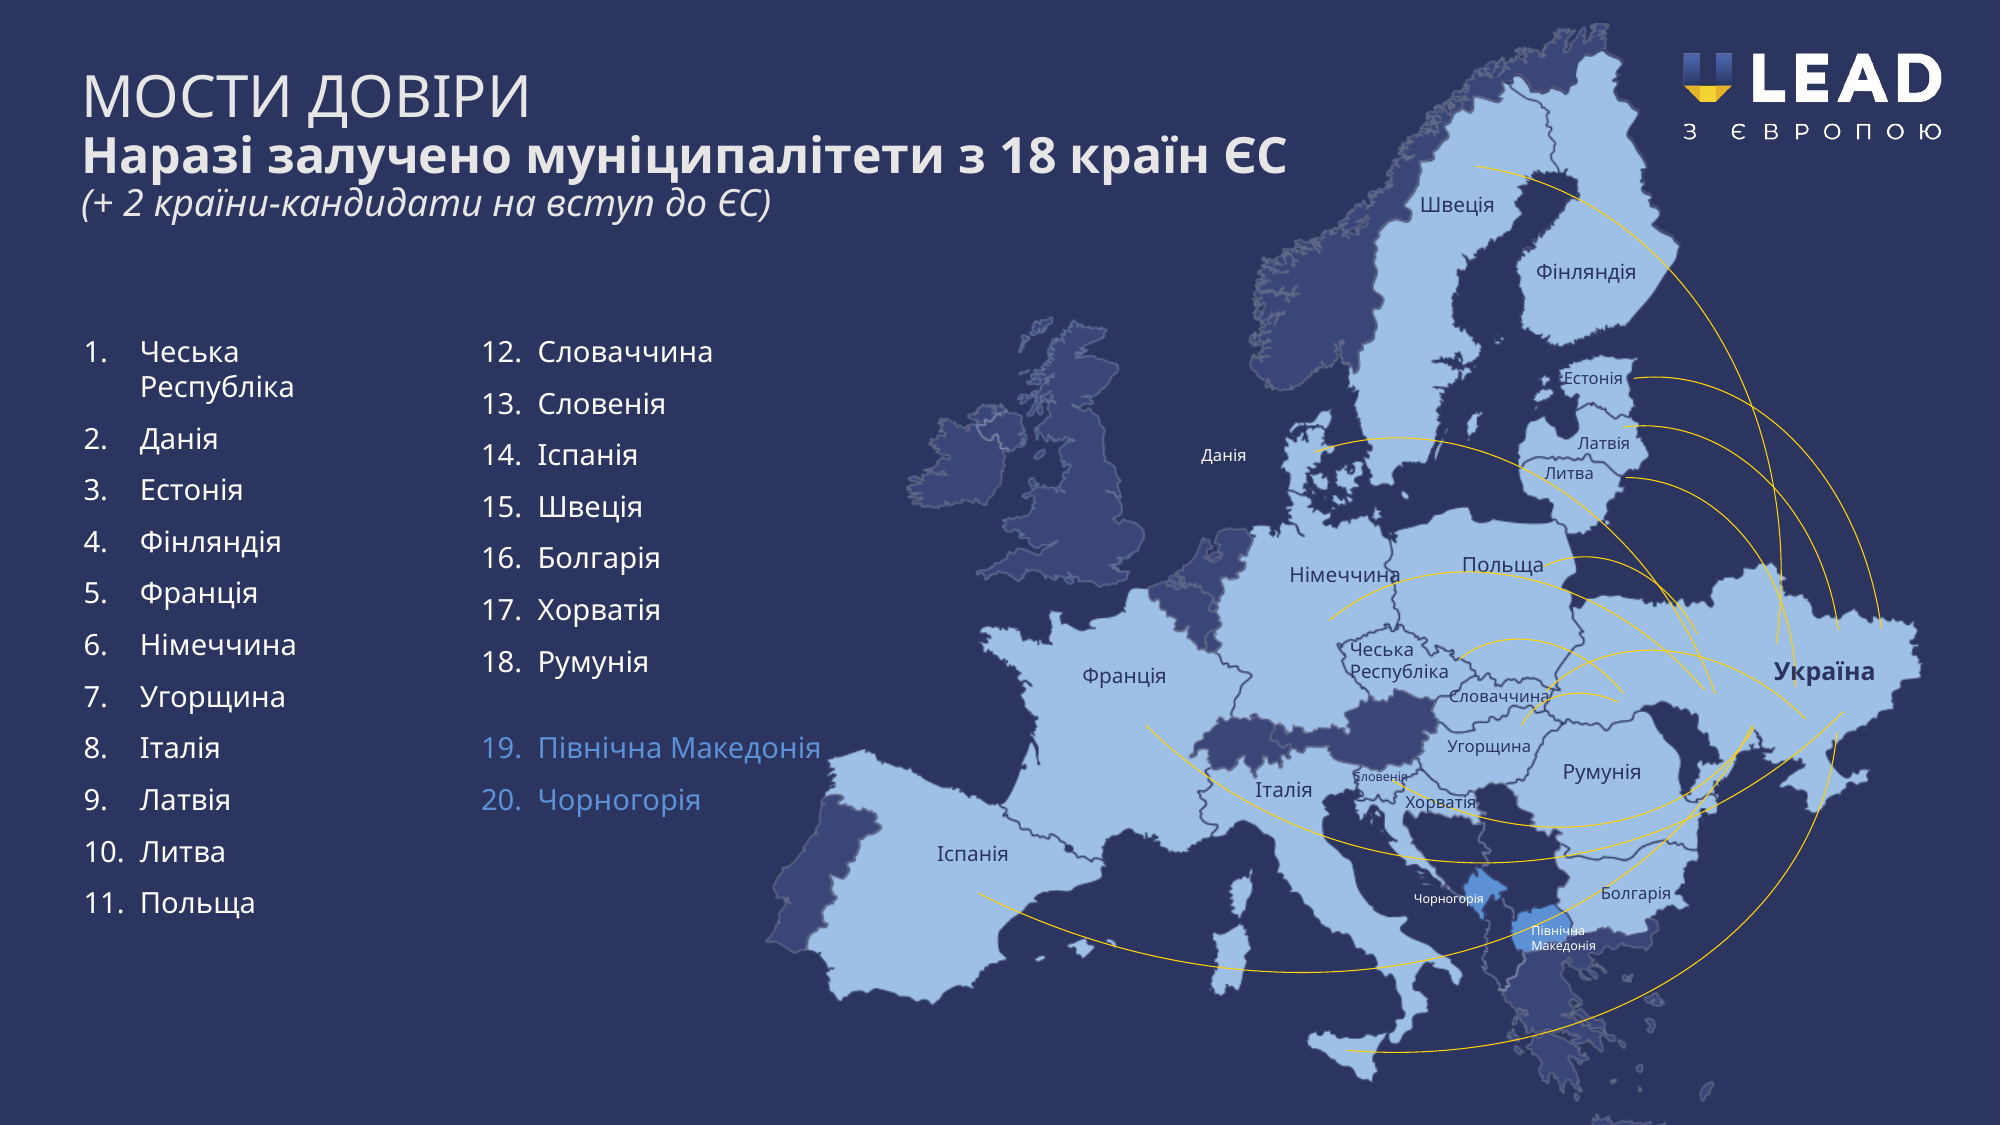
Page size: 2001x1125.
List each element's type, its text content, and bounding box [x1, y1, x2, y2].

picture [757, 23, 1960, 1125]
text_box Словаччина Словенія Іспанія Швеція Болгарія Хорватія Румунія Північна Македонія Чорногорія [466, 326, 757, 1037]
text_box Чеська Республіка Данія Естонія Фінляндія Франція Німеччина Угорщина Італія Латвія Литва Польща [68, 326, 403, 901]
text_box МОСТИ ДОВІРИ Наразі залучено муніципалітети з 18 країн ЄС (+ 2 країни-кандидати на вступ до ЄС) [66, 59, 757, 256]
